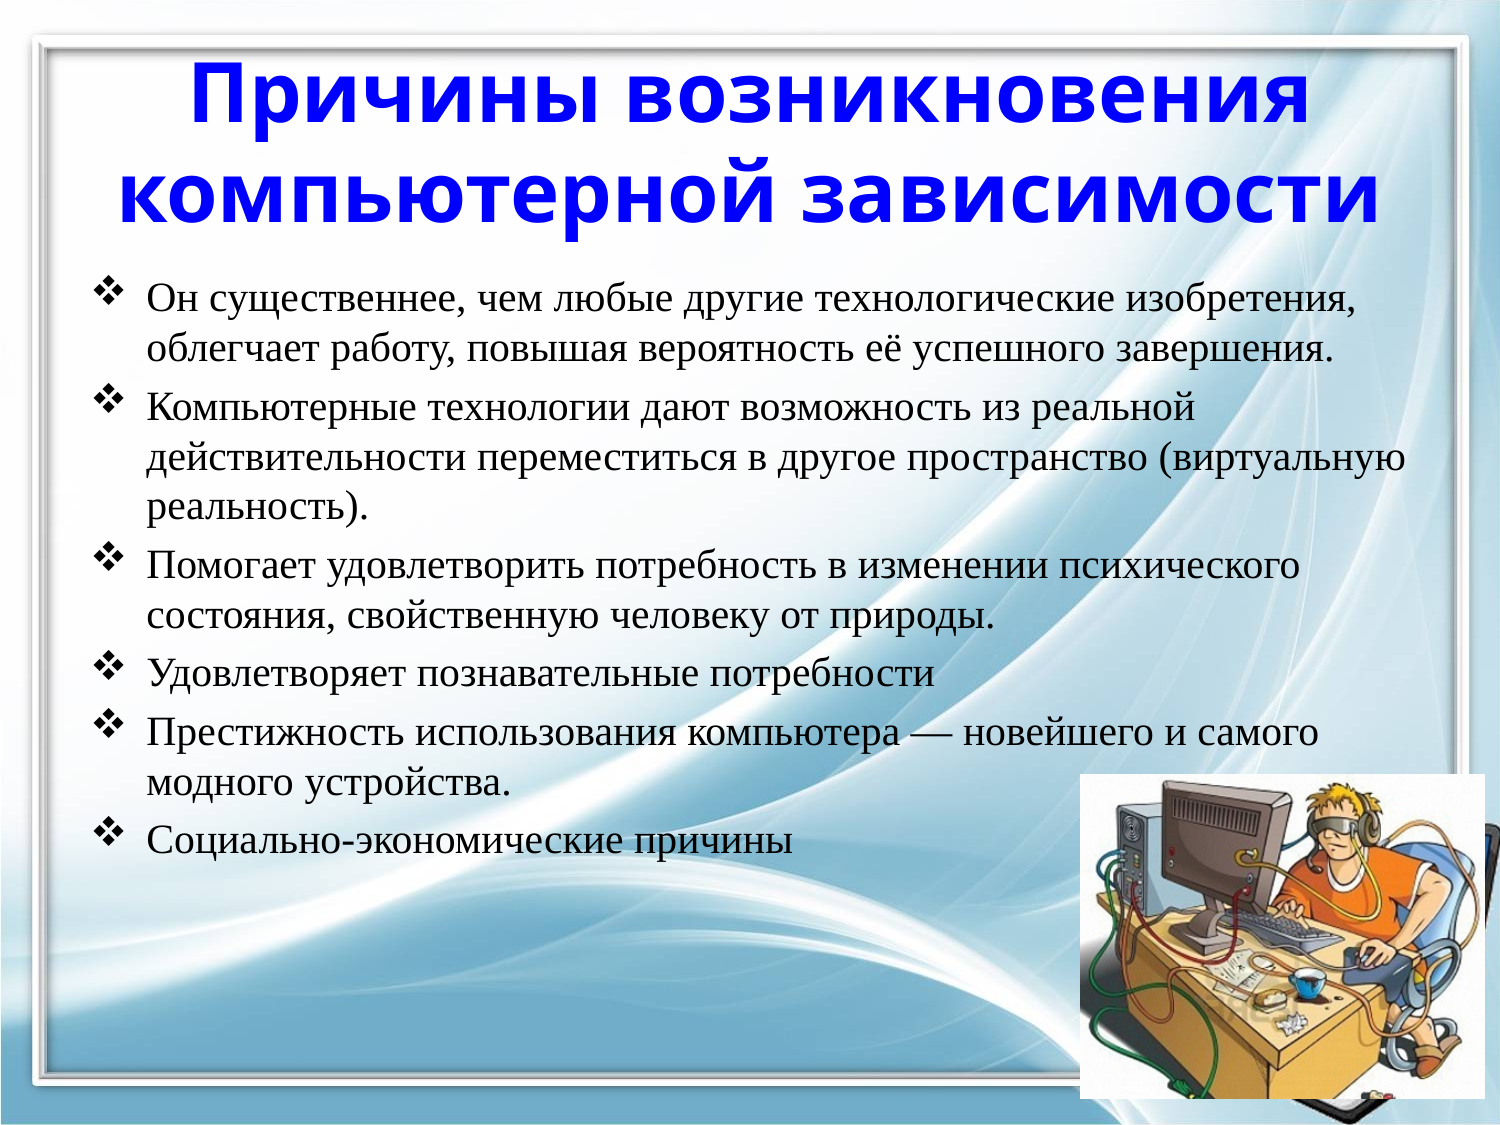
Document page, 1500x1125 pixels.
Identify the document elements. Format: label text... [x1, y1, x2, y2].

list Он существеннее, чем любые другие технологические изобретения, облегчает работу, повышая вероятность её успешного завершения. Компьютерные технологии дают возможность из реальной действительности переместиться в другое пространство (виртуальную реальность). Помогает удовлетворить потребность в изменении психического состояния, свойственную человеку от природы. Удовлетворяет познавательные потребности Престижность использования компьютера — новейшего и самого модного устройства. Социально-экономические причины [75, 262, 1425, 1005]
picture [0, 0, 1500, 1125]
title Причины возникновения компьютерной зависимости [75, 45, 1425, 233]
